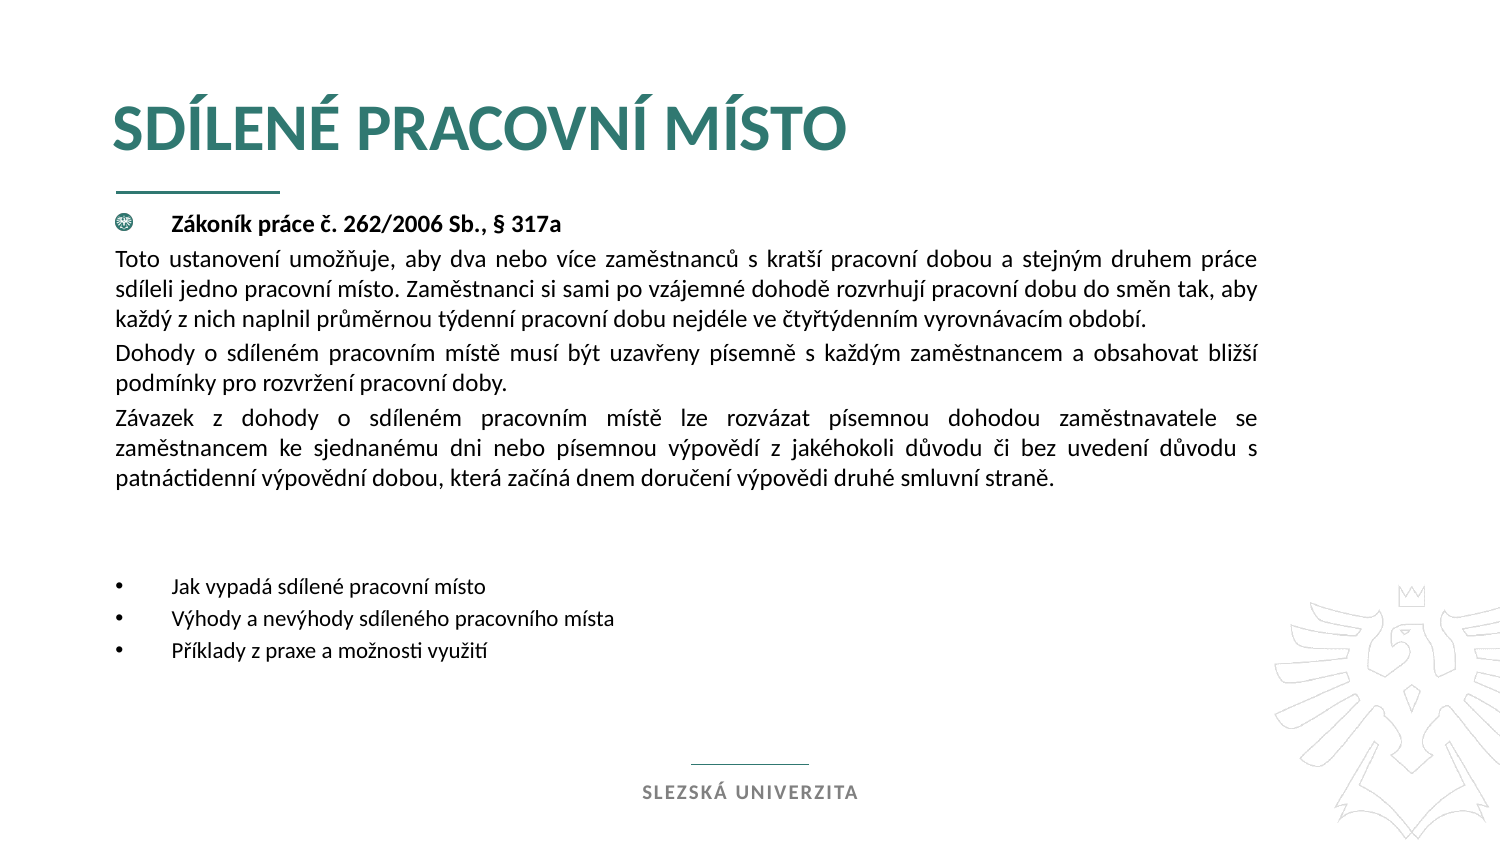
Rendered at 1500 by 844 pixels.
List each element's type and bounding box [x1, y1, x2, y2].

picture [1, 31, 1500, 844]
text_box [623, 764, 877, 812]
